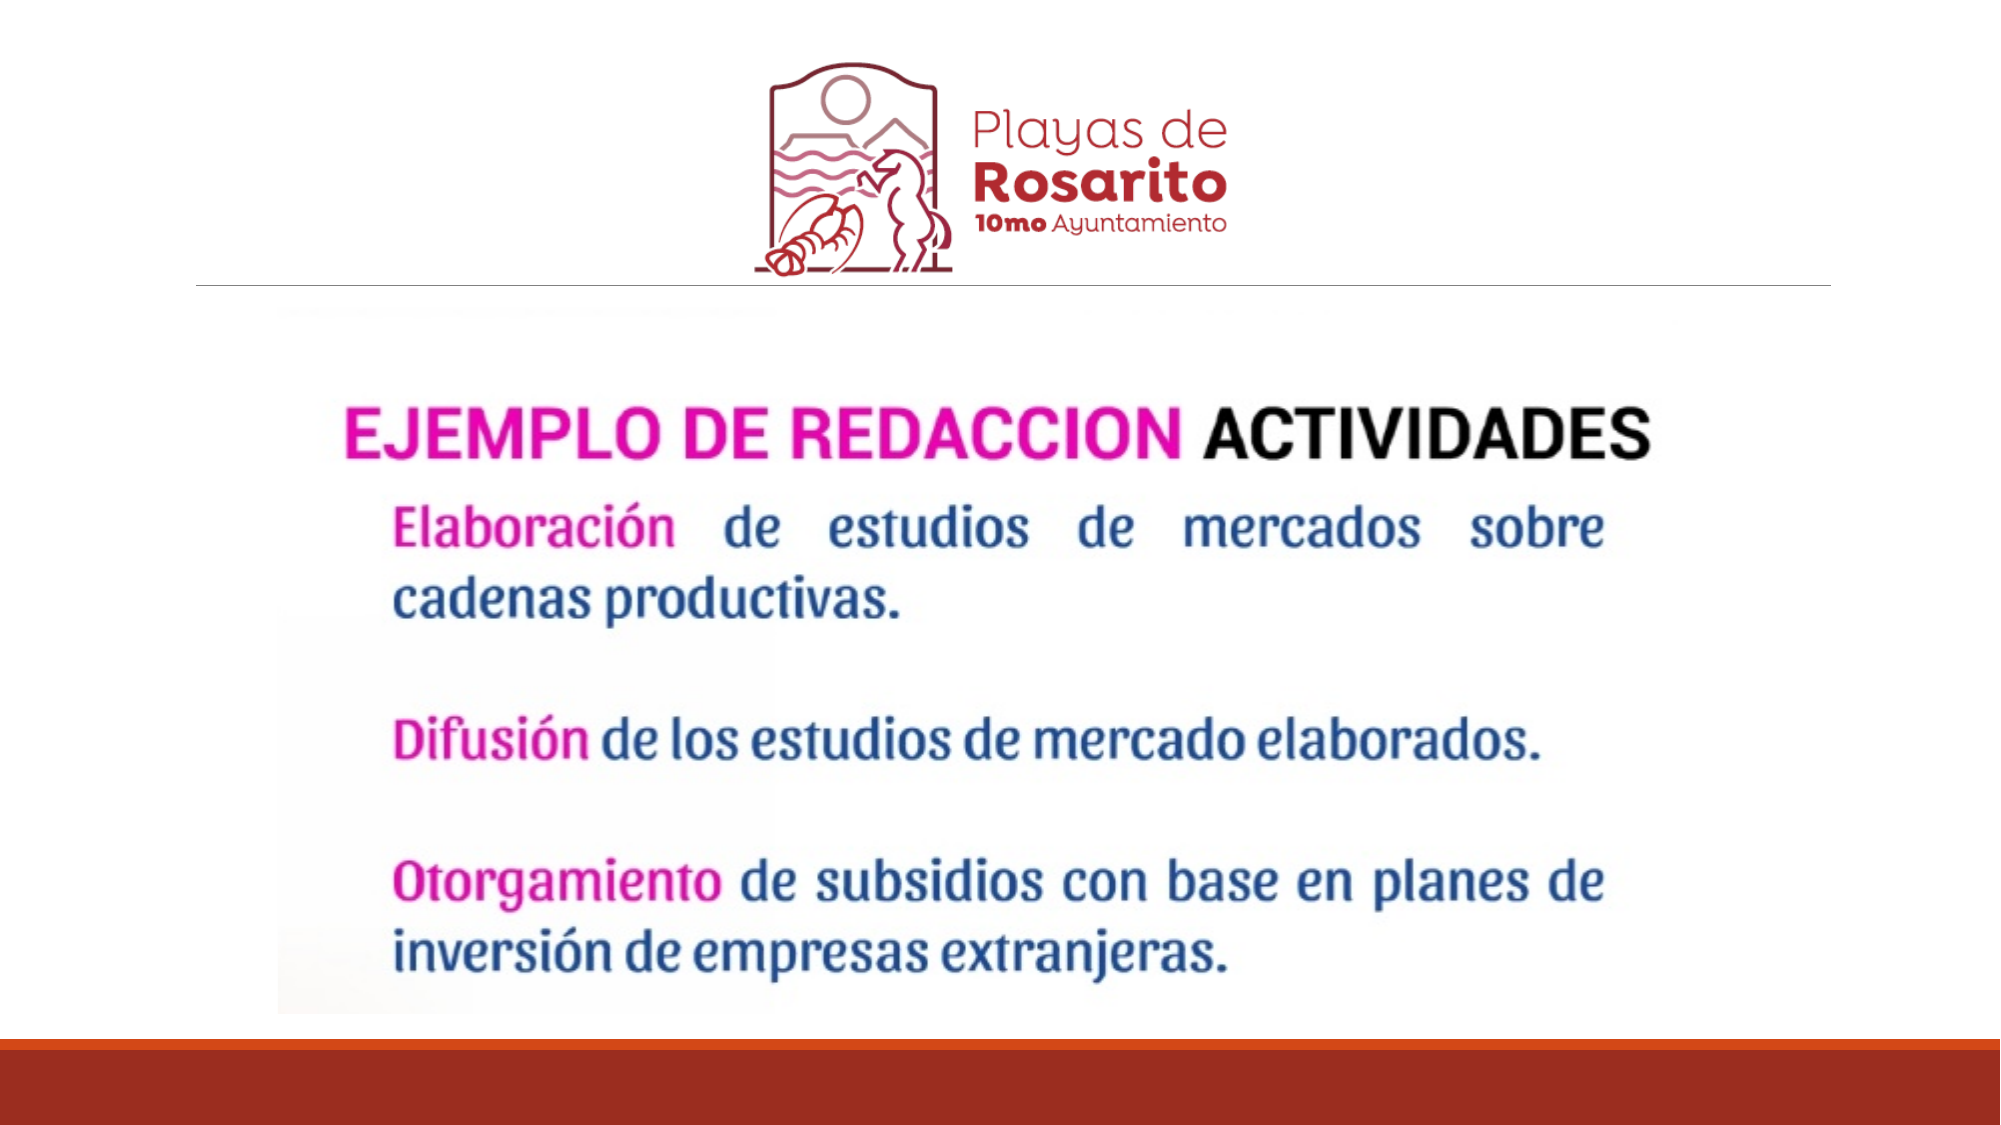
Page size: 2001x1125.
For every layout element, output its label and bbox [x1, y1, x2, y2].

picture [743, 54, 1256, 280]
list [277, 306, 1723, 1015]
